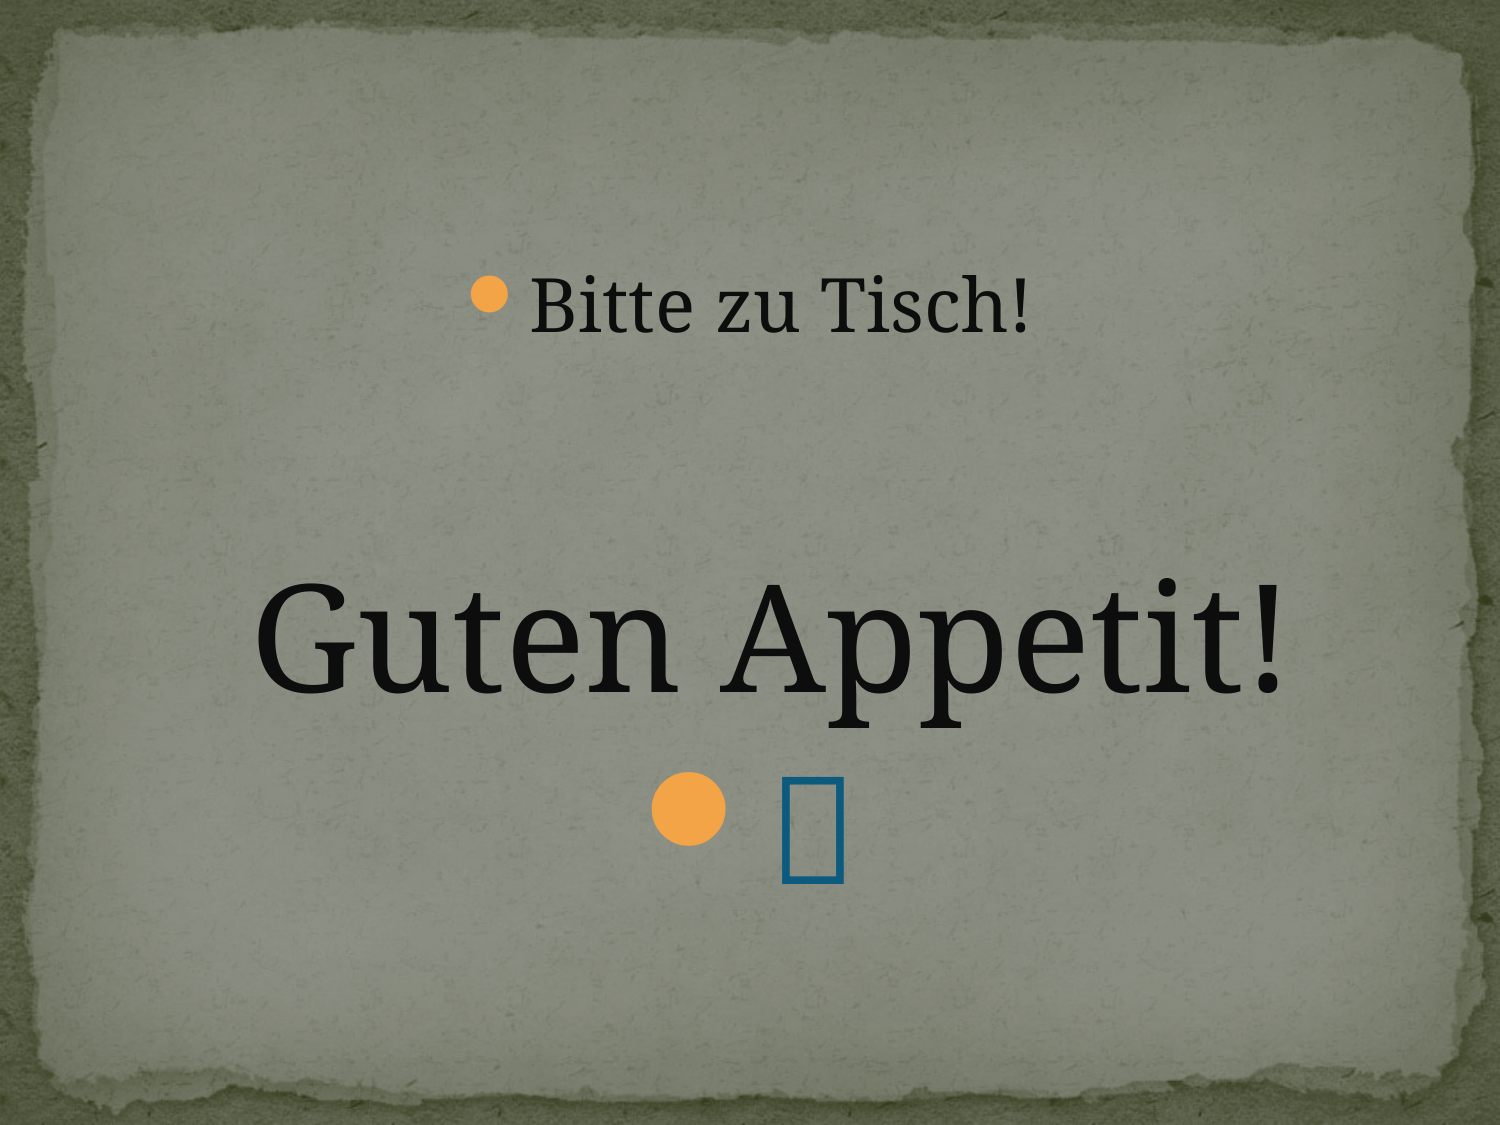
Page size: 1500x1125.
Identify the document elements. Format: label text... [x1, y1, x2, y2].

list Bitte zu Tisch! Guten Appetit!  [75, 249, 1425, 1000]
